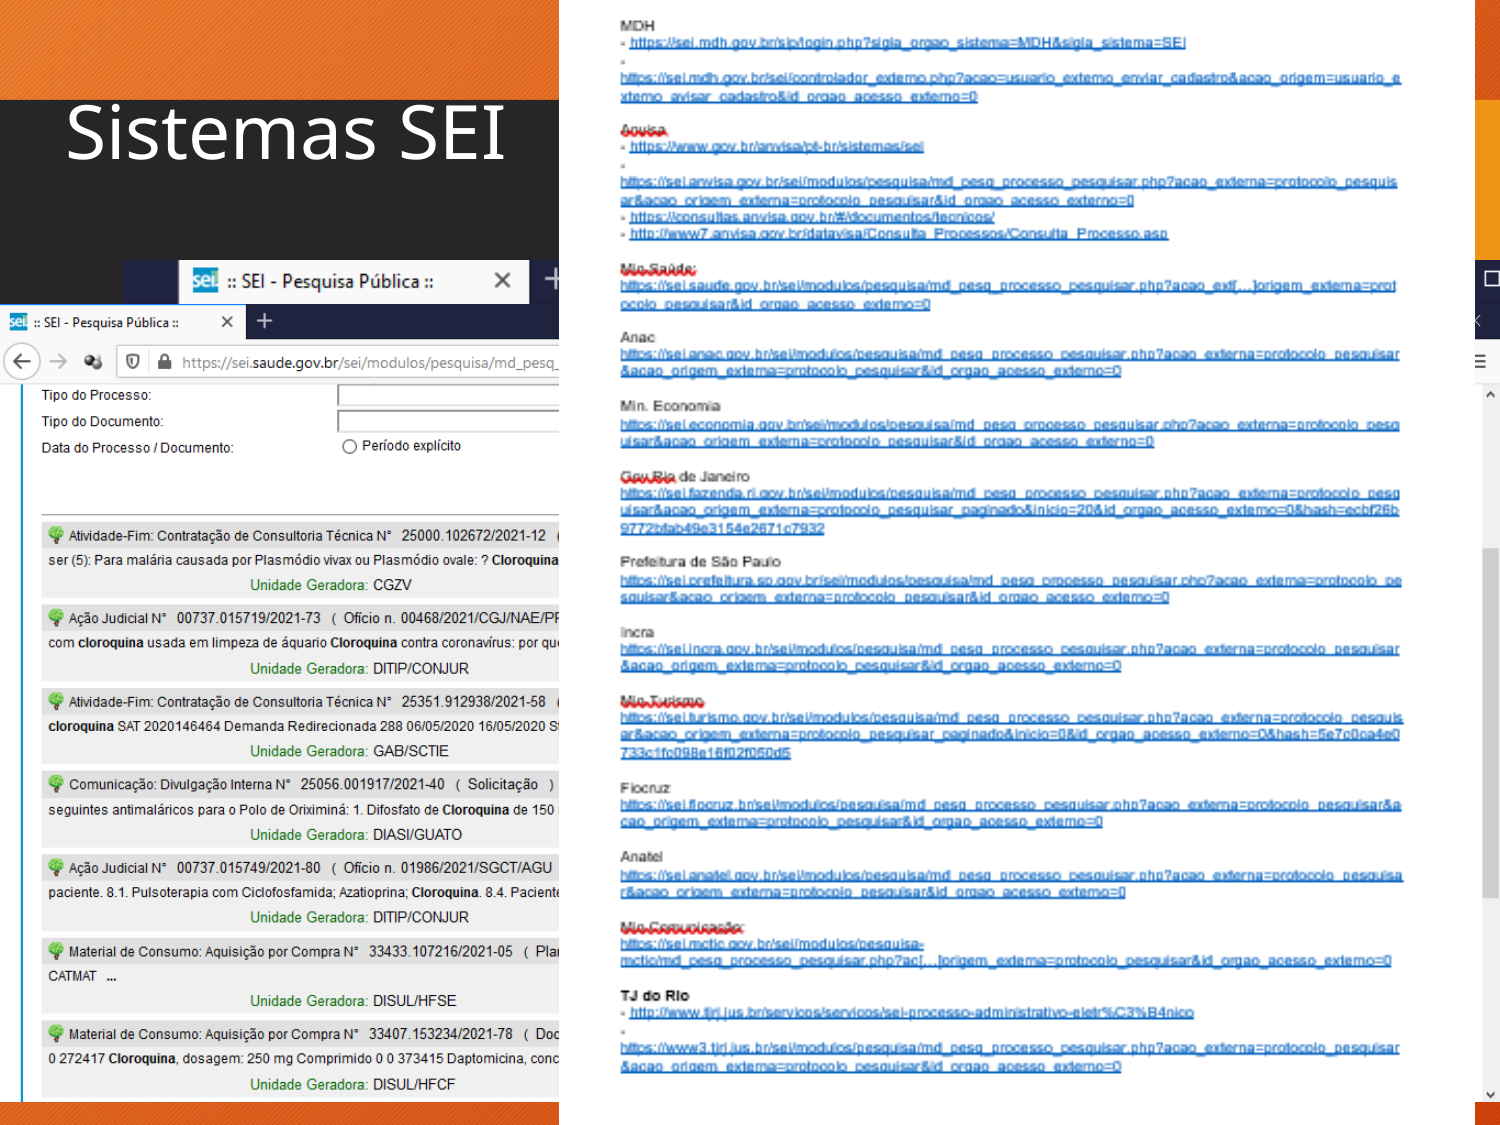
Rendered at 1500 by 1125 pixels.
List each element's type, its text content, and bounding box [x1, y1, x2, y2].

picture [0, 0, 1500, 1125]
title Sistemas SEI [50, 75, 558, 197]
